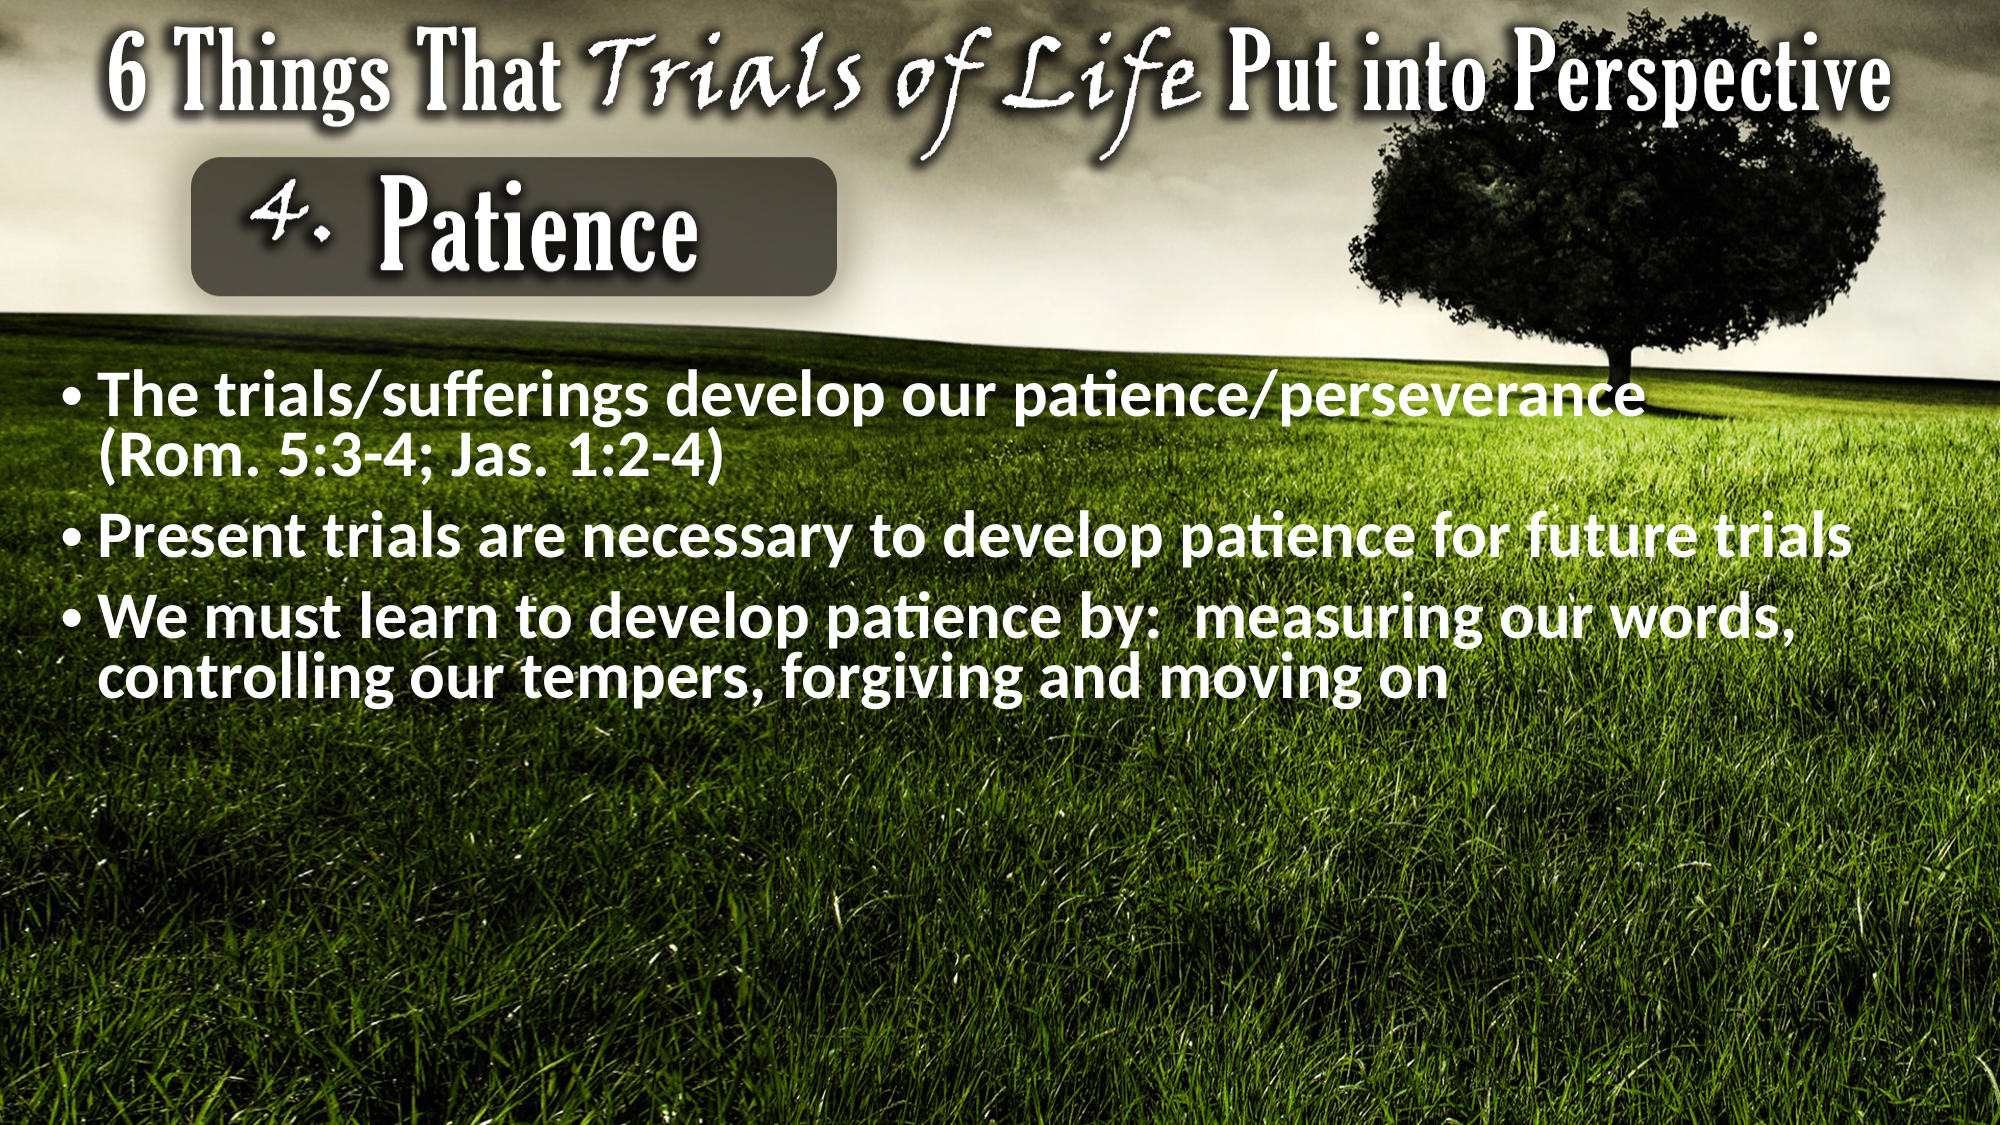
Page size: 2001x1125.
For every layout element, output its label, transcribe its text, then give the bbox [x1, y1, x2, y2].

list The trials/sufferings develop our patience/perseverance (Rom. 5:3-4; Jas. 1:2-4) Present trials are necessary to develop patience for future trials We must learn to develop patience by: measuring our words, controlling our tempers, forgiving and moving on [45, 361, 1976, 1125]
picture [0, 0, 2000, 1125]
